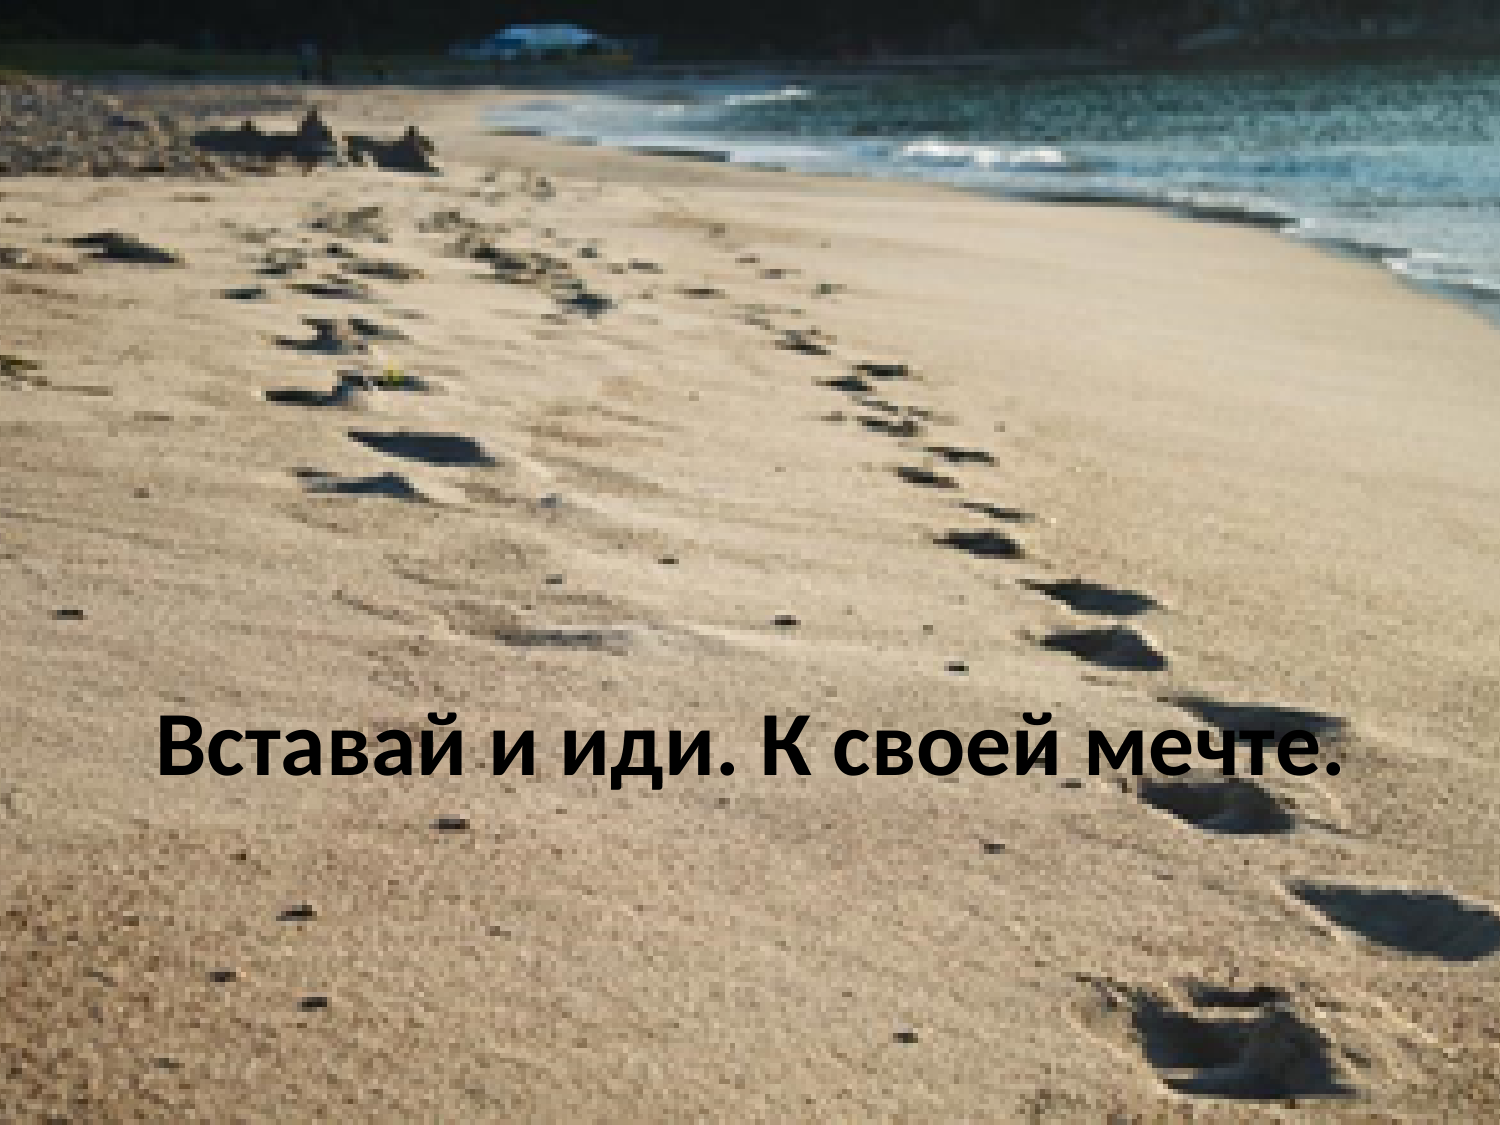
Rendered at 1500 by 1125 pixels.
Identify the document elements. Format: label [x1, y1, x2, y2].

list [0, 0, 1500, 1125]
